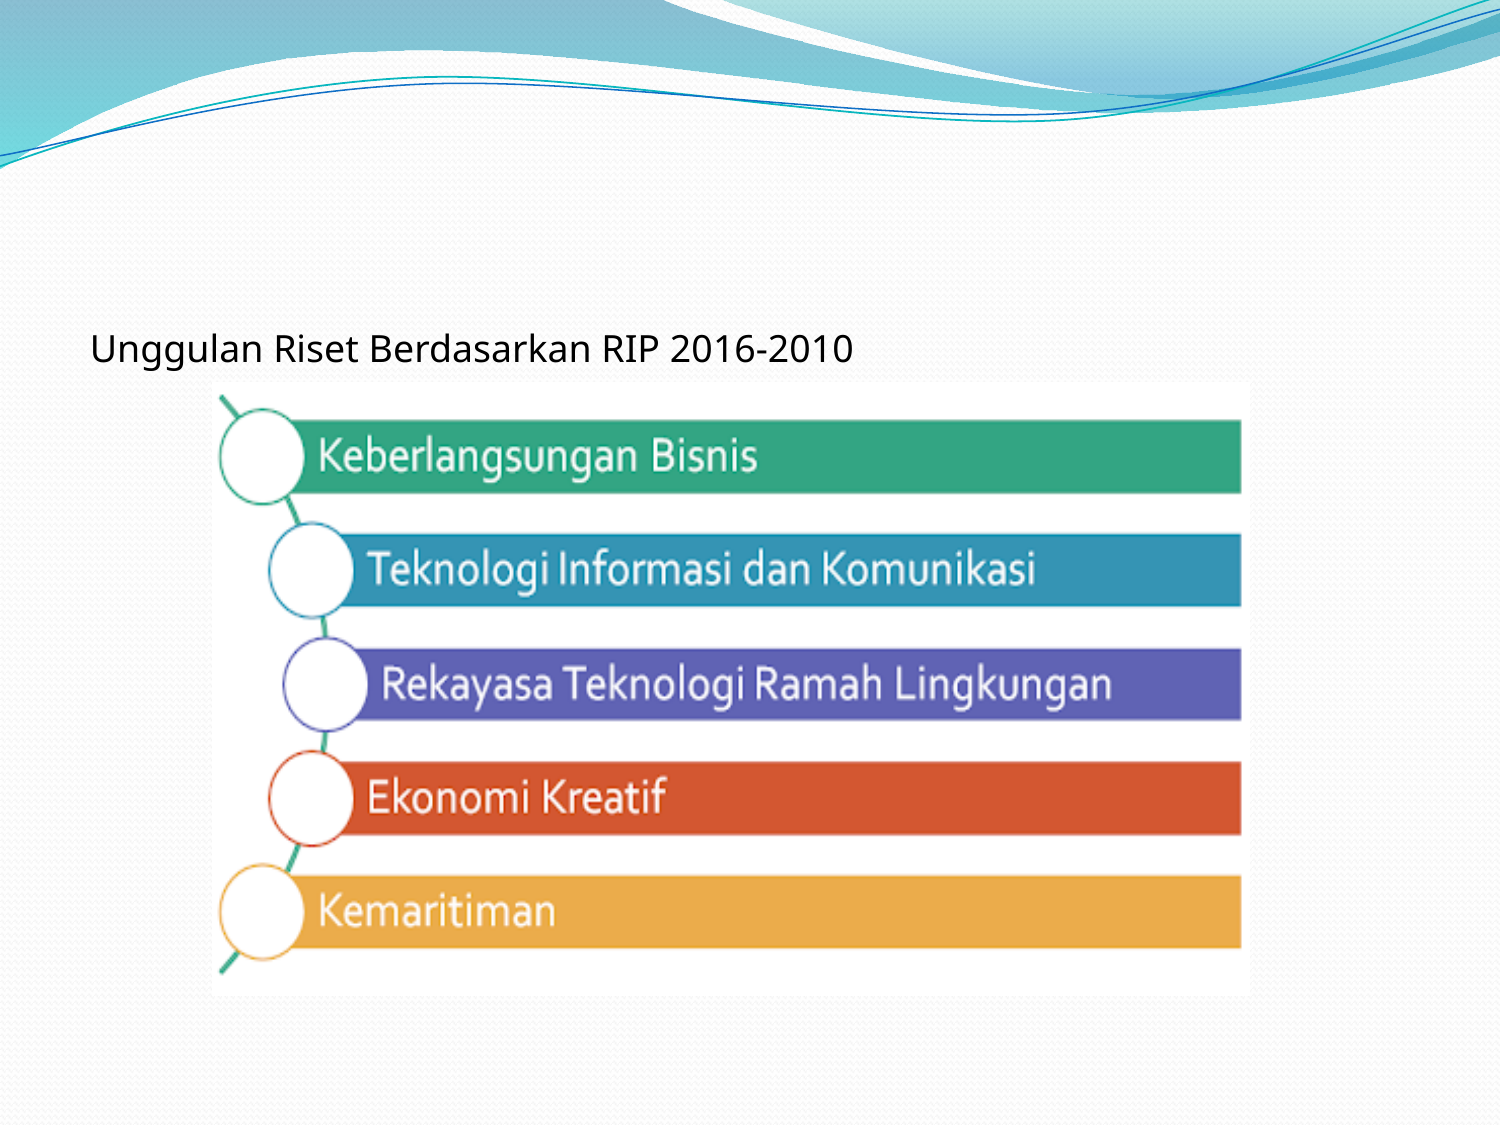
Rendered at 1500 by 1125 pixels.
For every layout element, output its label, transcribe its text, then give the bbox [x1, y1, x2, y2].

list Unggulan Riset Berdasarkan RIP 2016-2010 [75, 317, 1425, 1038]
picture [212, 382, 1250, 996]
